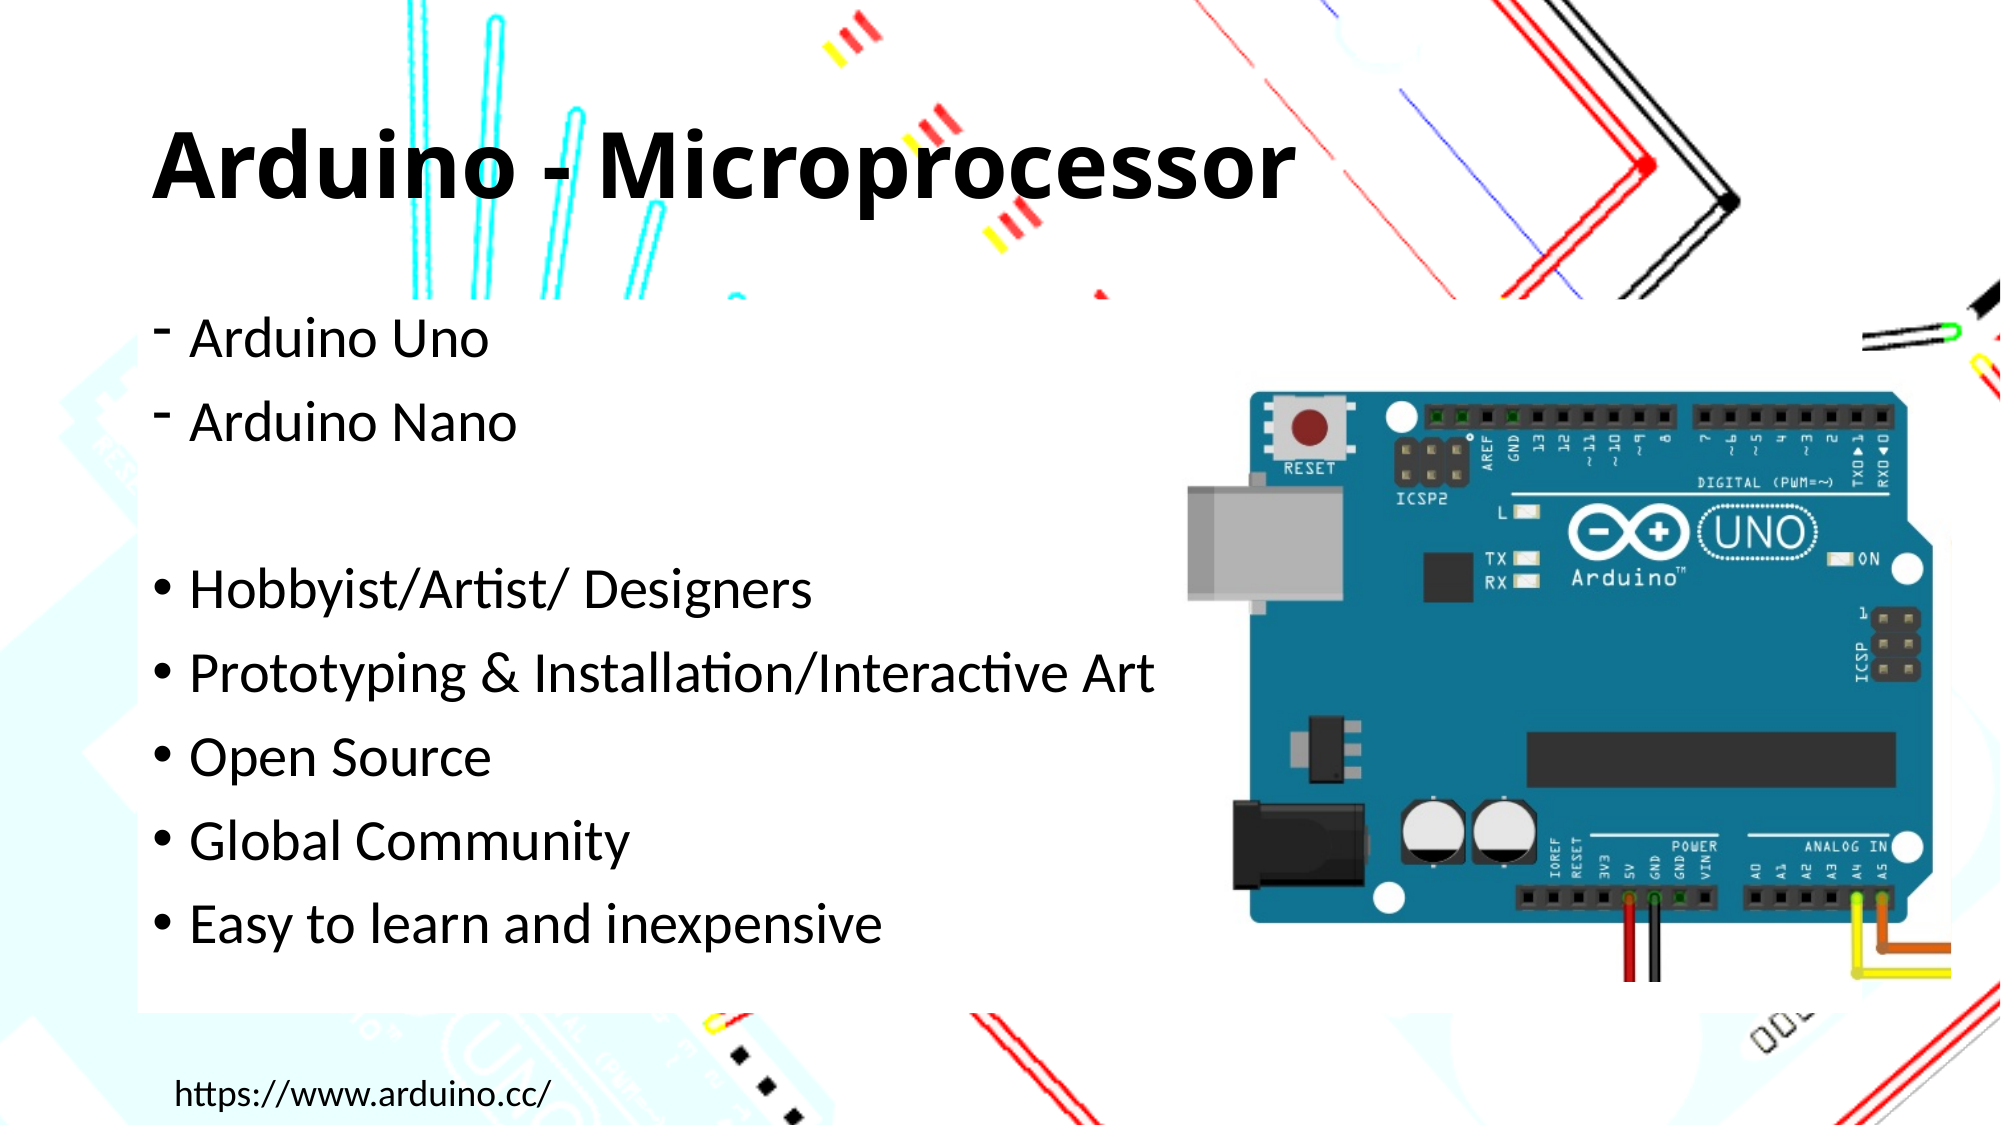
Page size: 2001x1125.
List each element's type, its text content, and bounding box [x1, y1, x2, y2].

title Arduino - Microprocessor [137, 59, 1863, 278]
picture [0, 0, 2001, 1125]
list Arduino Uno Arduino Nano Hobbyist/Artist/ Designers Prototyping & Installation/Interactive Art Open Source Global Community Easy to learn and inexpensive [137, 299, 1863, 1014]
text_box https://www.arduino.cc/ [159, 1061, 1135, 1121]
